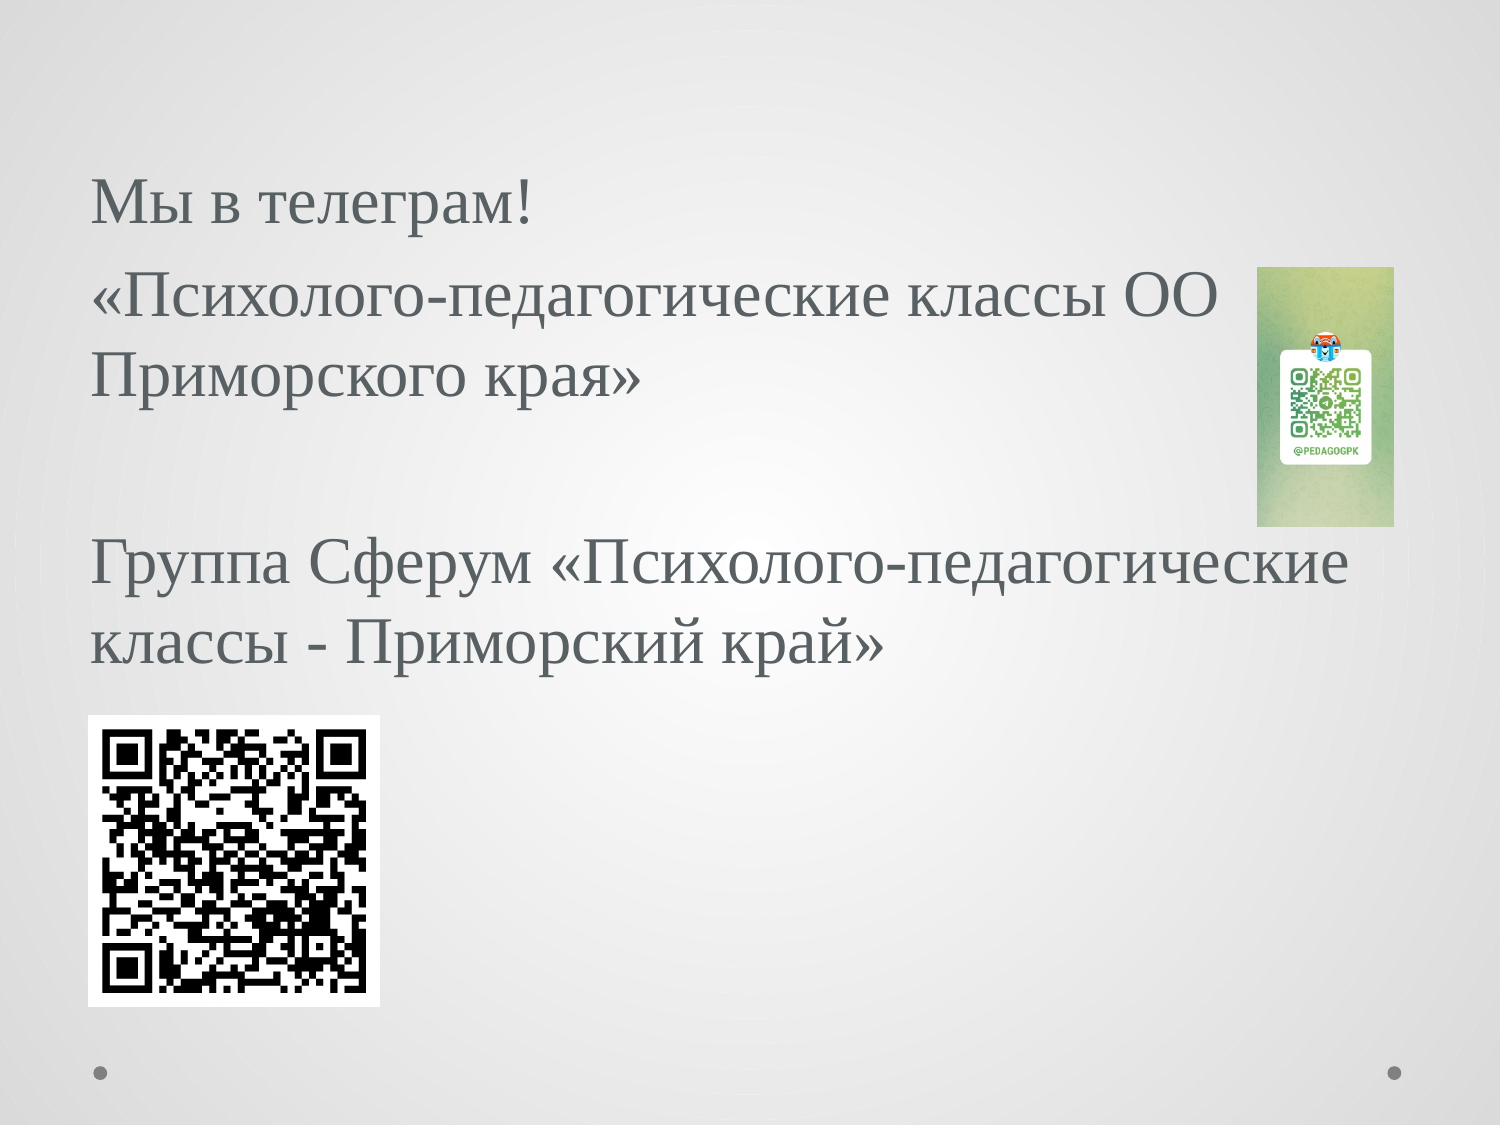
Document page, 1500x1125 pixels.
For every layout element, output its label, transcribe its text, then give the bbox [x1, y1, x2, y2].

picture [1257, 266, 1394, 528]
picture [88, 715, 380, 1007]
list Мы в телеграм! «Психолого-педагогические классы ОО Приморского края» Группа Сферум «Психолого-педагогические классы - Приморский край» [75, 149, 1425, 1005]
